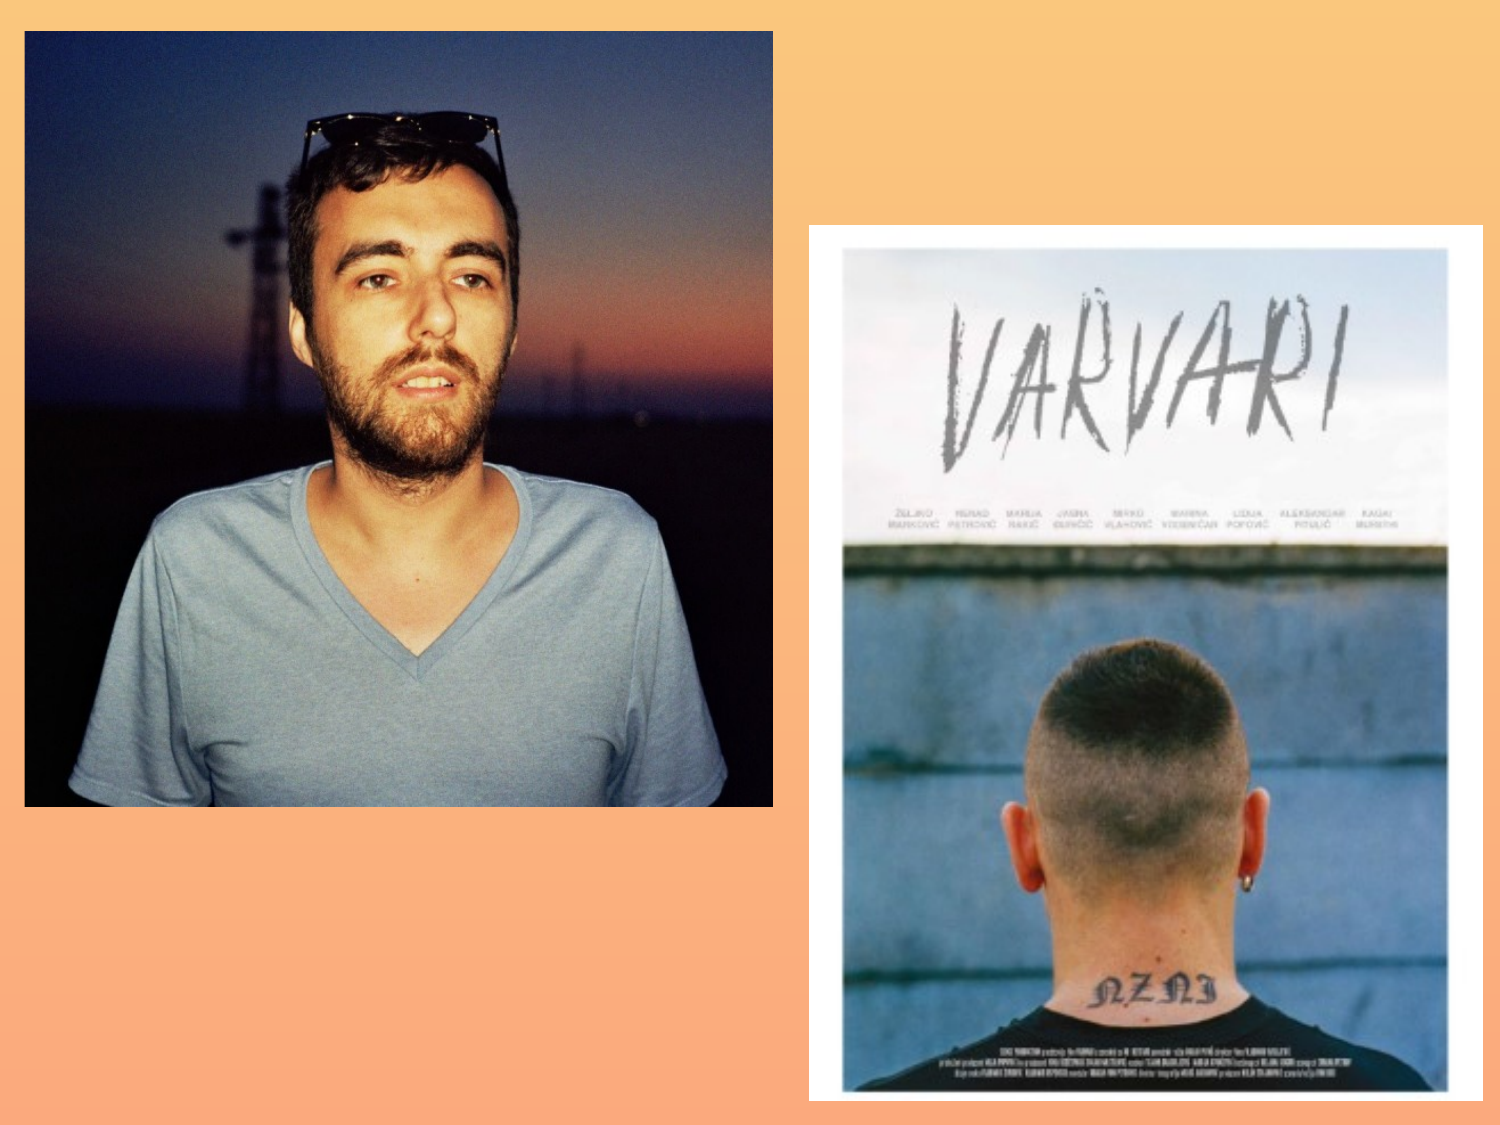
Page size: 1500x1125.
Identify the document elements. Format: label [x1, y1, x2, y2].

list [808, 225, 1483, 1102]
picture [24, 30, 774, 808]
